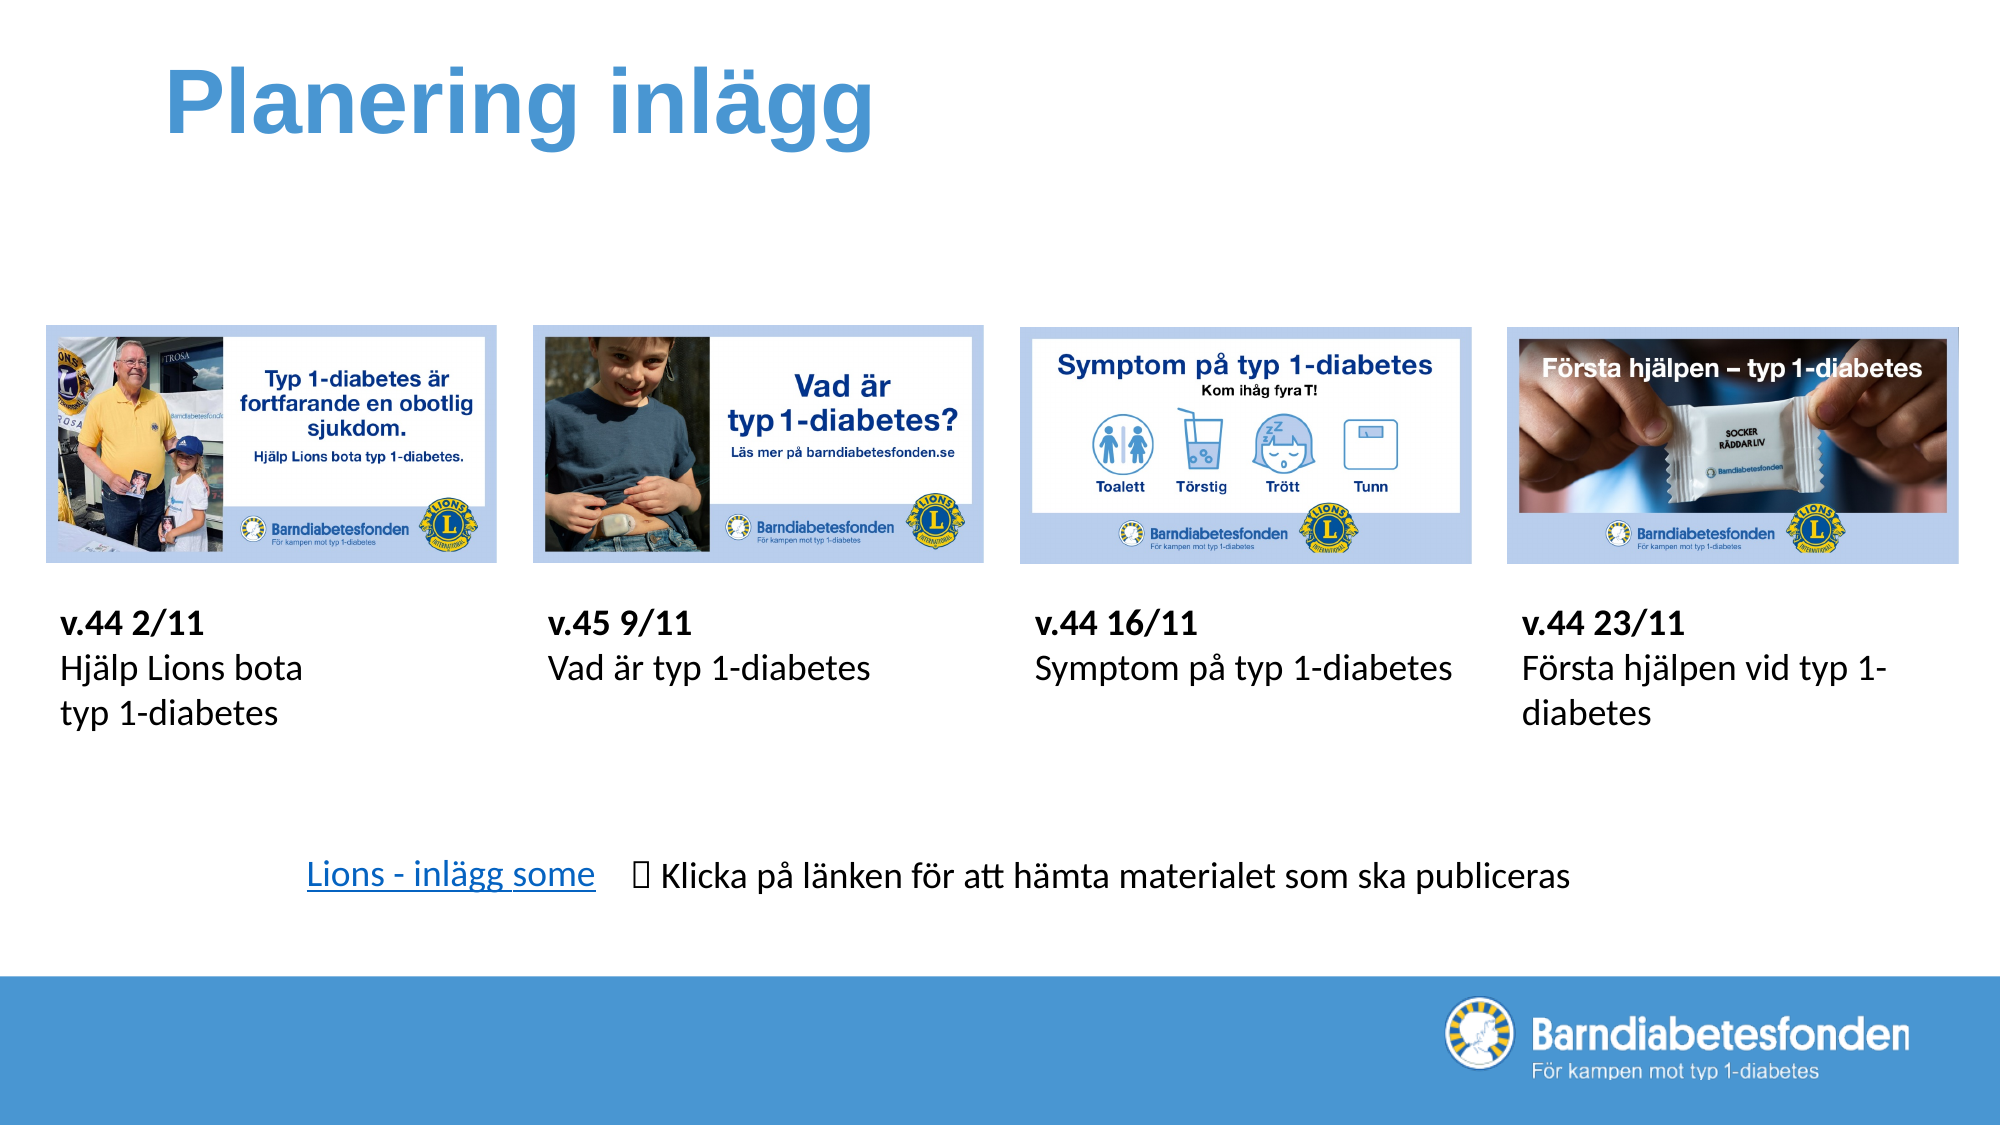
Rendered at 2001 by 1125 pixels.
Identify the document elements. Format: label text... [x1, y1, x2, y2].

picture [1020, 327, 1472, 564]
text_box v.45 9/11 Vad är typ 1-diabetes [533, 590, 984, 696]
picture [45, 325, 497, 563]
text_box v.44 2/11 Hjälp Lions bota typ 1-diabetes [45, 590, 344, 741]
text_box v.44 16/11 Symptom på typ 1-diabetes [1020, 590, 1471, 695]
picture [1444, 995, 1909, 1080]
title Planering inlägg [149, 47, 1169, 265]
text_box [0, 975, 2000, 1125]
picture [1507, 327, 1959, 564]
text_box  Klicka på länken för att hämta materialet som ska publiceras [615, 843, 1676, 904]
text_box Lions - inlägg some [291, 841, 616, 902]
text_box v.44 23/11 Första hjälpen vid typ 1-diabetes [1507, 590, 1958, 740]
picture [533, 325, 984, 563]
